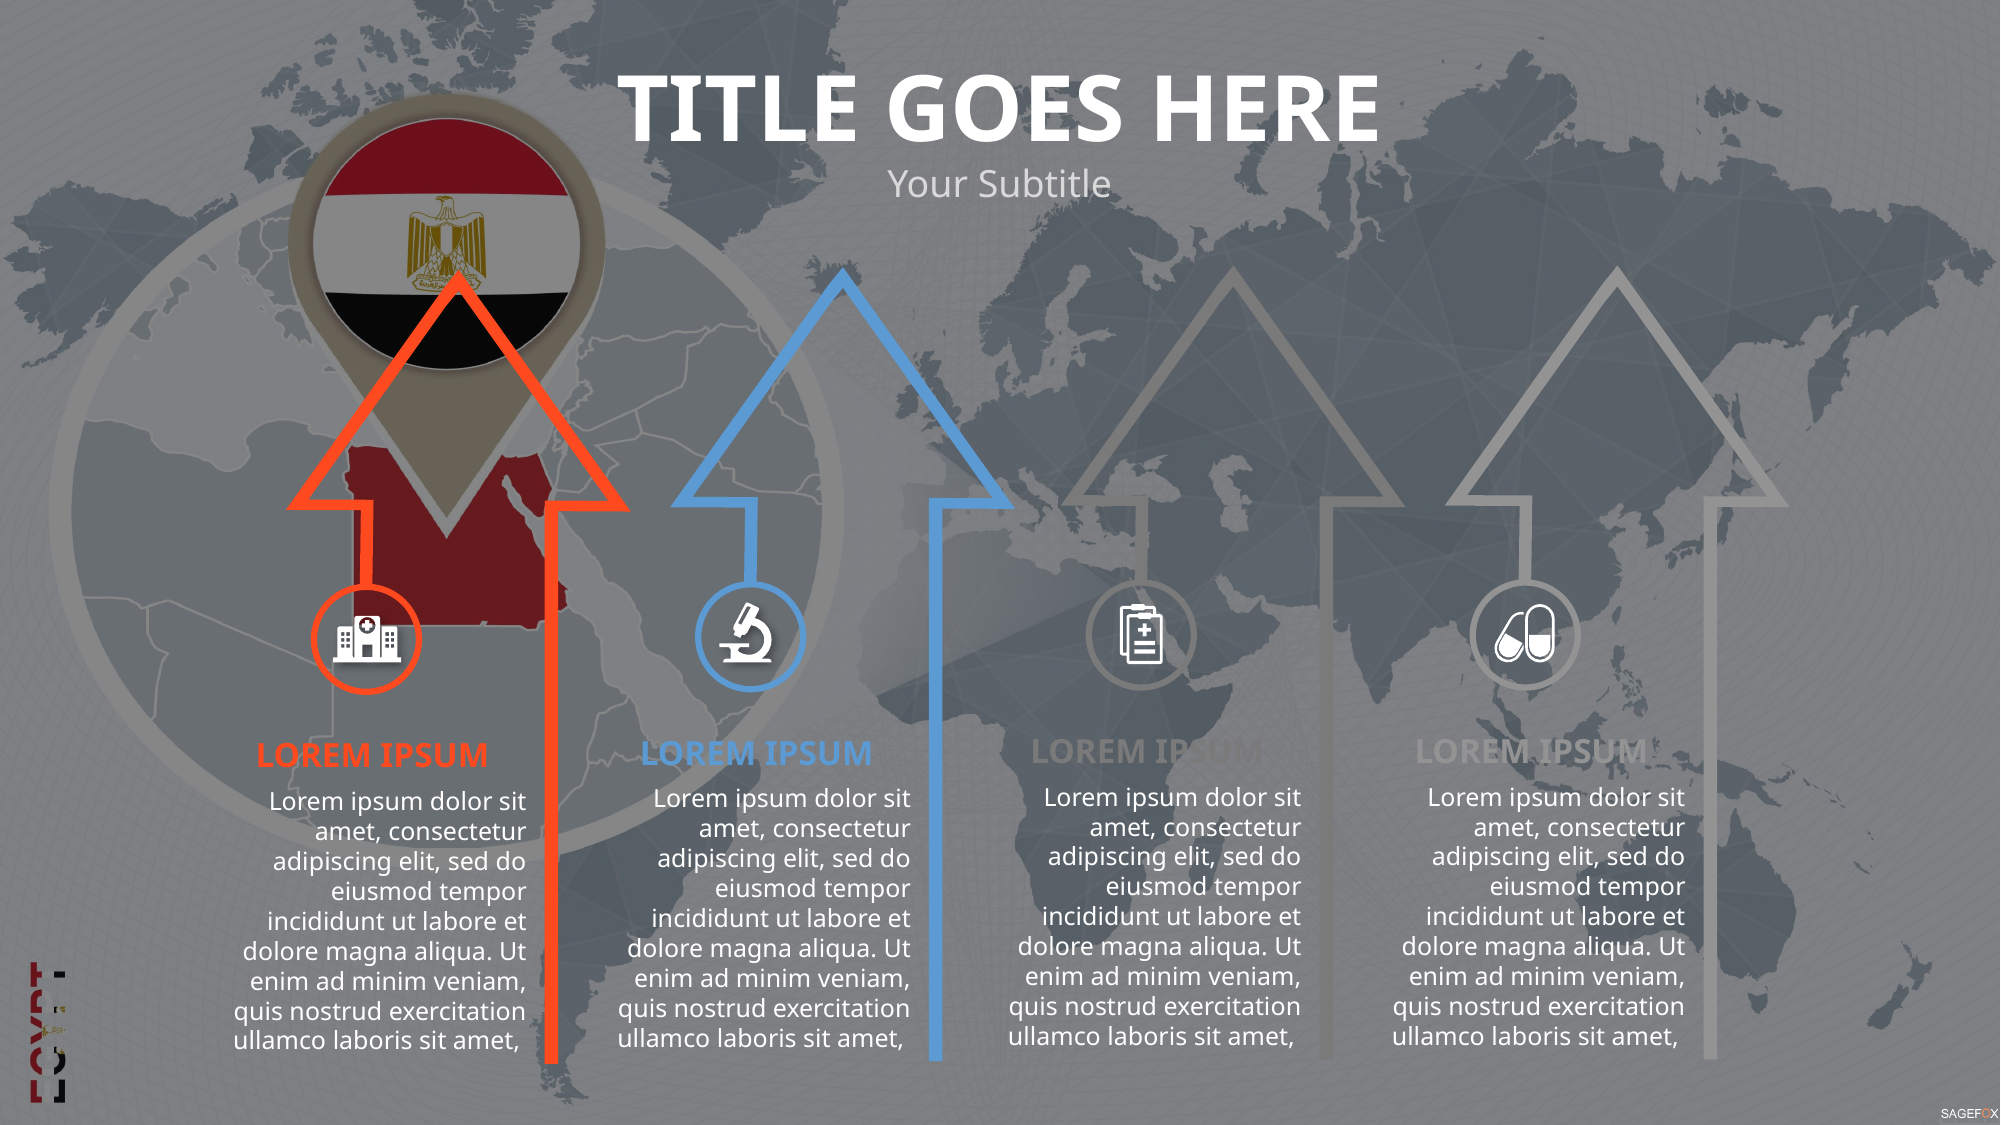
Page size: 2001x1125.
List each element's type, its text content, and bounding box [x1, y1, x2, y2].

text_box [1058, 263, 1408, 1061]
text_box [1087, 581, 1195, 689]
picture [0, 0, 2001, 1125]
text_box [1442, 263, 1792, 1061]
text_box LOREM IPSUM Lorem ipsum dolor sit amet, consectetur adipiscing elit, sed do eiusmod tempor incididunt ut labore et dolore magna aliqua. Ut enim ad minim veniam, quis nostrud exercitation ullamco laboris sit amet, [1362, 722, 1701, 1058]
text_box [1471, 581, 1579, 689]
text_box LOREM IPSUM Lorem ipsum dolor sit amet, consectetur adipiscing elit, sed do eiusmod tempor incididunt ut labore et dolore magna aliqua. Ut enim ad minim veniam, quis nostrud exercitation ullamco laboris sit amet, [203, 727, 542, 1063]
text_box [719, 602, 772, 663]
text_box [1492, 604, 1555, 665]
text_box TITLE GOES HERE Your Subtitle [548, 42, 1452, 212]
text_box [283, 268, 633, 1065]
text_box LOREM IPSUM Lorem ipsum dolor sit amet, consectetur adipiscing elit, sed do eiusmod tempor incididunt ut labore et dolore magna aliqua. Ut enim ad minim veniam, quis nostrud exercitation ullamco laboris sit amet, [978, 722, 1317, 1058]
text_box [1119, 604, 1163, 665]
text_box [312, 585, 420, 693]
text_box [668, 265, 1018, 1063]
text_box [697, 583, 805, 691]
text_box LOREM IPSUM Lorem ipsum dolor sit amet, consectetur adipiscing elit, sed do eiusmod tempor incididunt ut labore et dolore magna aliqua. Ut enim ad minim veniam, quis nostrud exercitation ullamco laboris sit amet, [587, 724, 926, 1060]
